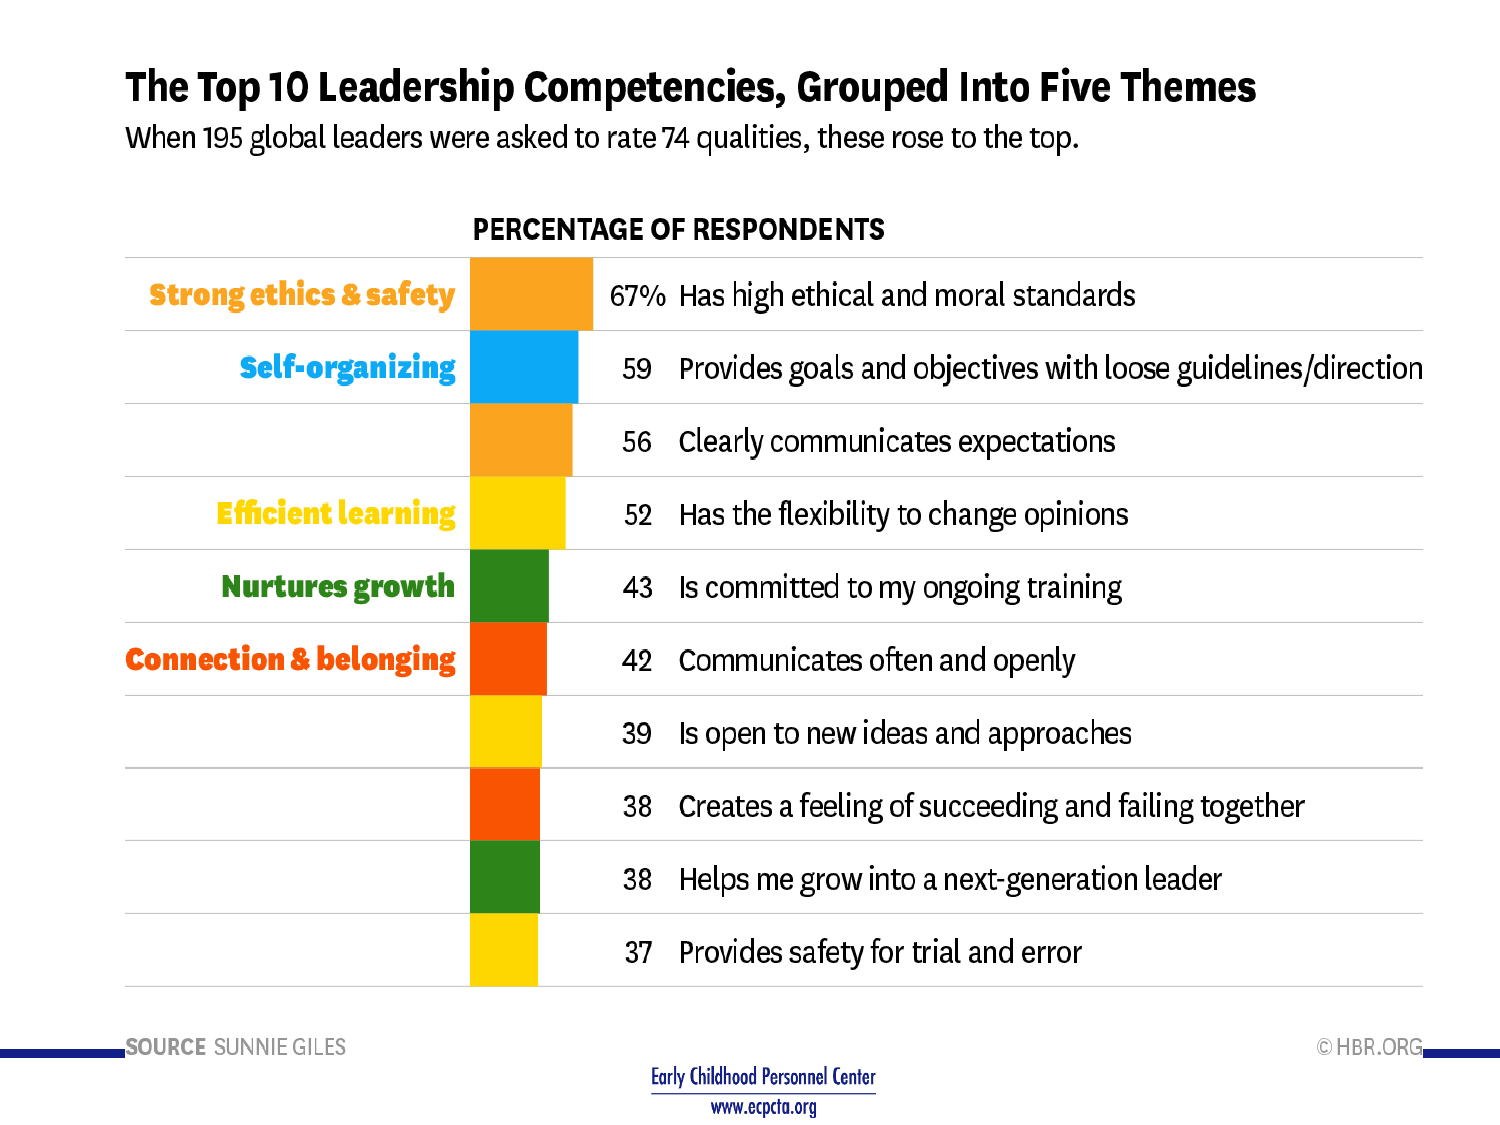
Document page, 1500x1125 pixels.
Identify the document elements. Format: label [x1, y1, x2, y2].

picture [125, 62, 1423, 1118]
